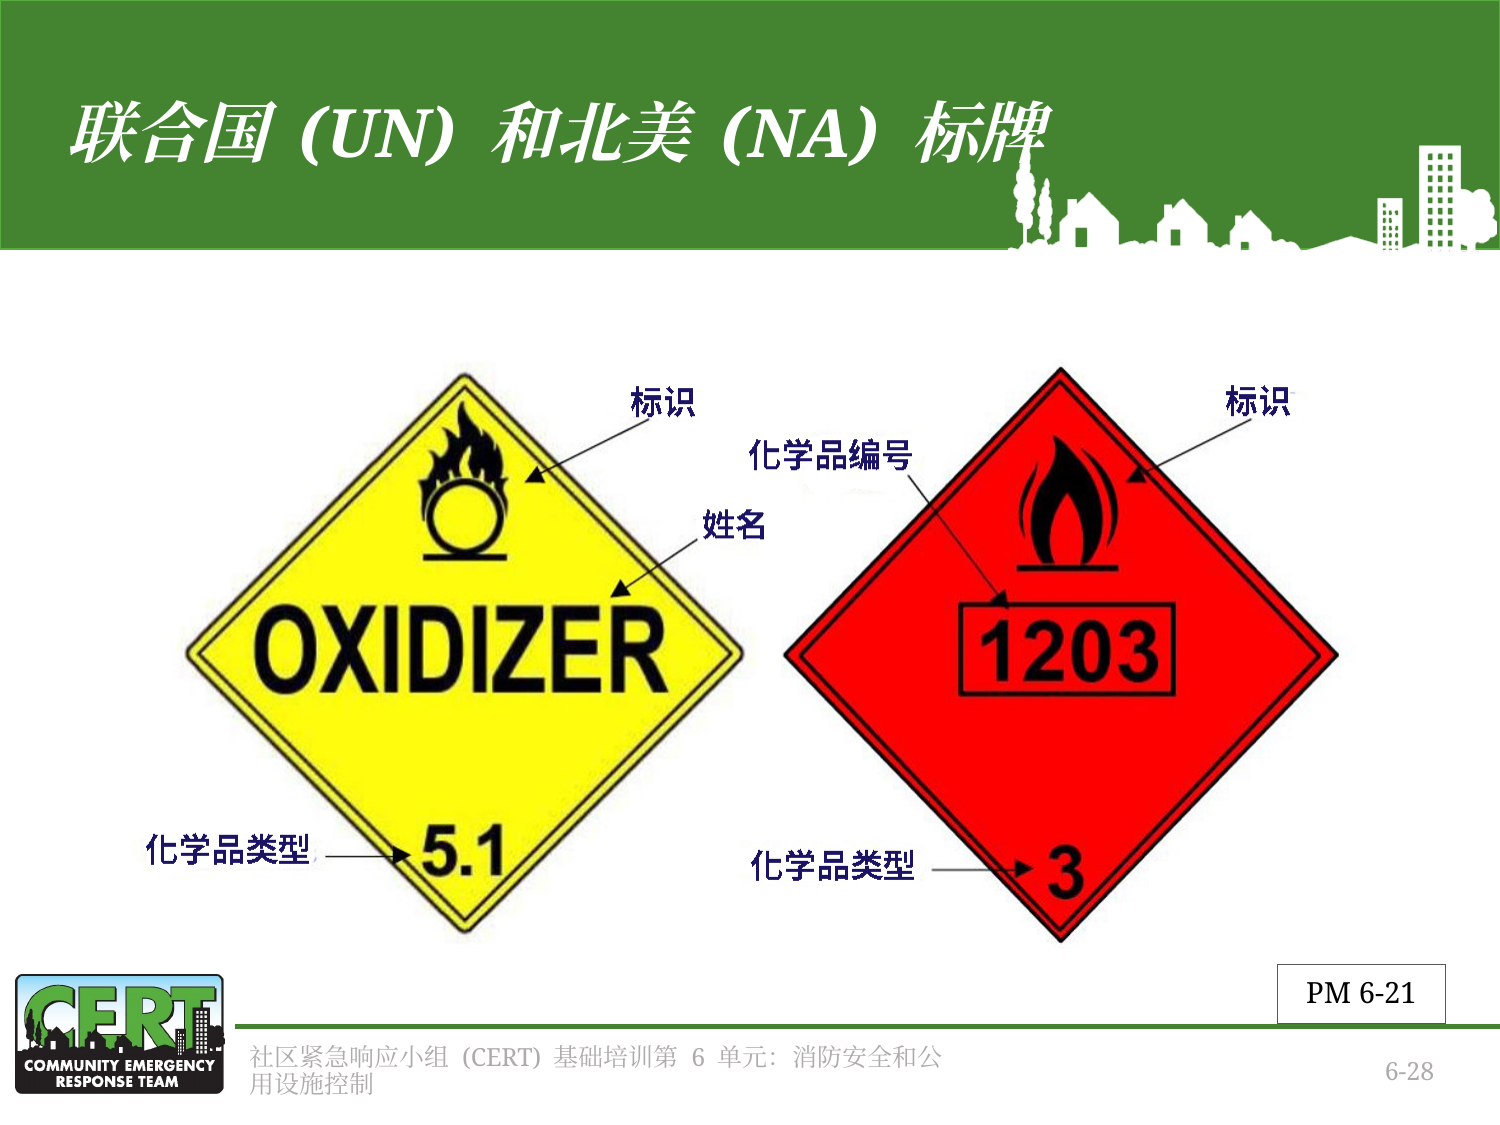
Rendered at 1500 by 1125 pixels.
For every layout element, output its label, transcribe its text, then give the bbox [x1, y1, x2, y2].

list 6-28 [1153, 1047, 1450, 1098]
picture [14, 973, 225, 1094]
title 联合国 (UN) 和北美 (NA) 标牌 [51, 52, 1154, 220]
picture [1005, 138, 1500, 252]
list 社区紧急响应小组 (CERT) 基础培训第 6 单元：消防安全和公用设施控制 [234, 1047, 963, 1098]
list PM 6-21 [1277, 964, 1446, 1024]
picture [109, 310, 1391, 949]
